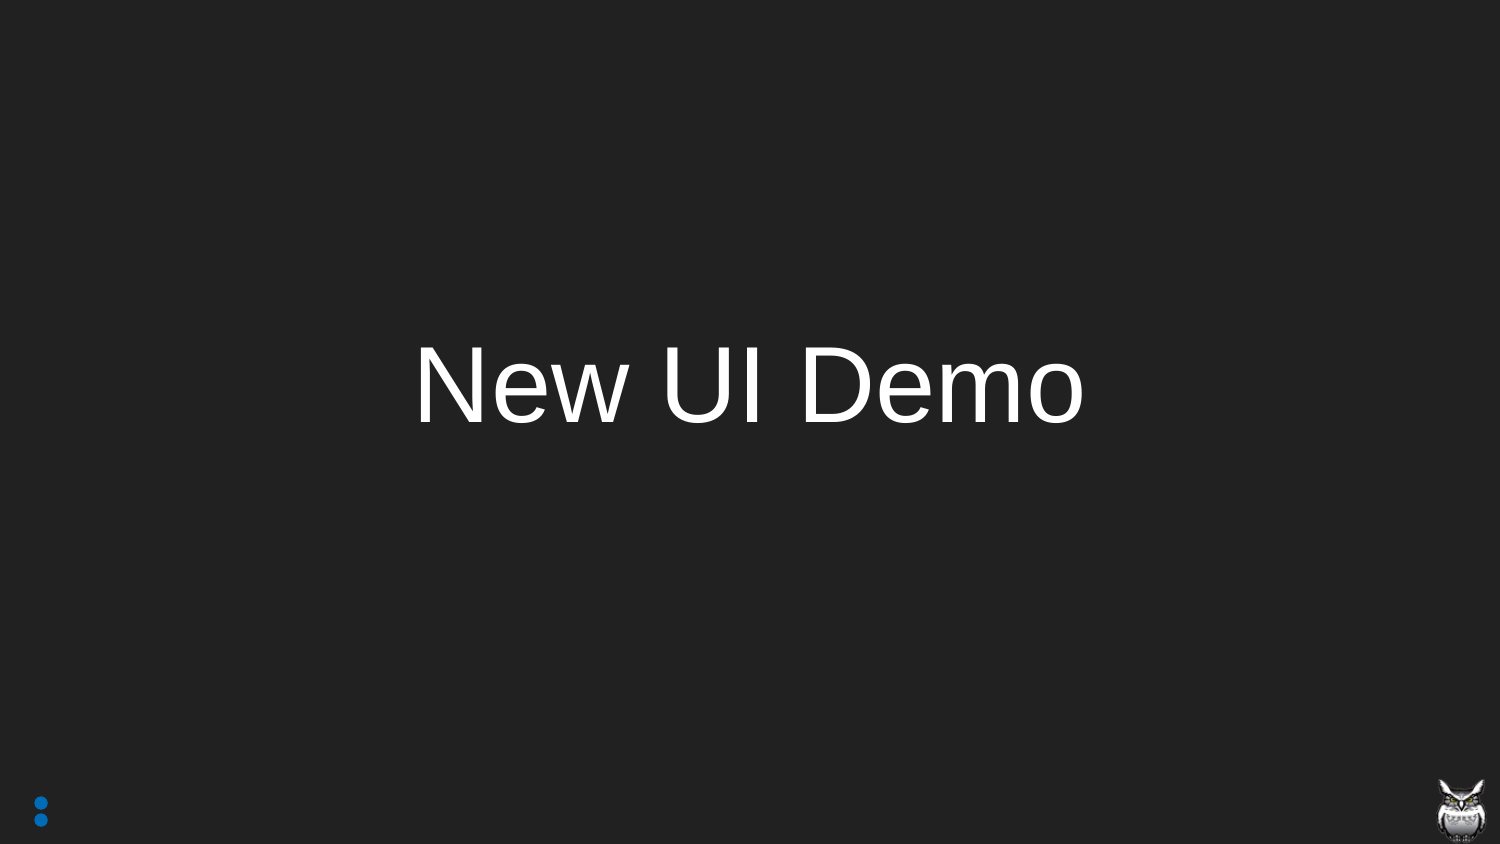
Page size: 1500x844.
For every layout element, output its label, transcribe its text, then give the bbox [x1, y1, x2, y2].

picture [1436, 779, 1487, 844]
title New UI Demo [51, 122, 1449, 459]
